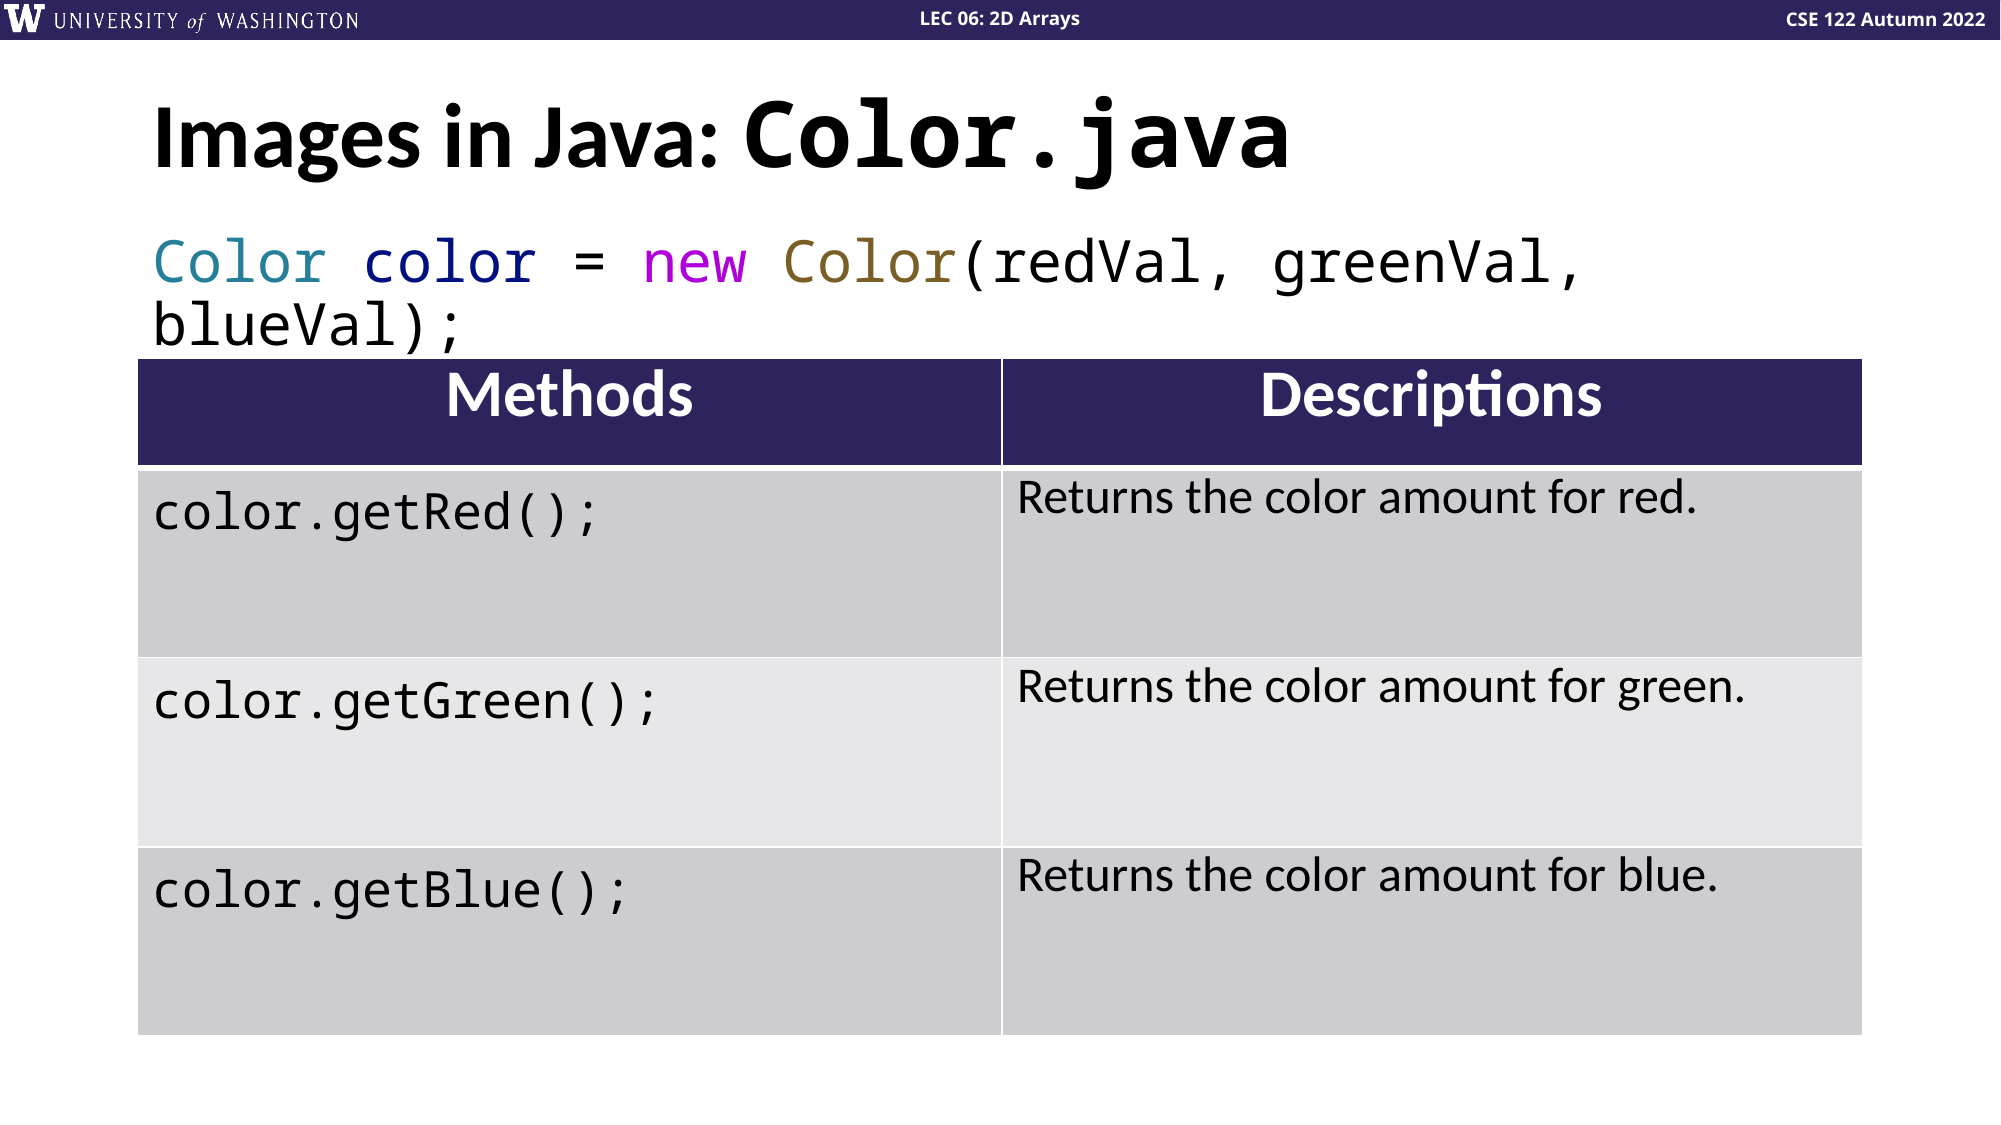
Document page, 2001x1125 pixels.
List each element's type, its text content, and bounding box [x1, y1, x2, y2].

table_cell Returns the color amount for blue. [1003, 848, 1862, 1035]
picture [4, 4, 358, 33]
list Color color = new Color(redVal, greenVal, blueVal); [137, 224, 1863, 358]
table_cell color.getGreen(); [138, 658, 1001, 846]
table_cell Returns the color amount for green. [1003, 658, 1862, 846]
table_cell color.getRed(); [138, 471, 1001, 657]
table_header Methods [138, 359, 1001, 465]
table_cell Returns the color amount for red. [1003, 471, 1862, 657]
table_cell color.getBlue(); [138, 848, 1001, 1035]
title Images in Java: Color.java [137, 74, 1863, 200]
table_header Descriptions [1003, 359, 1862, 465]
